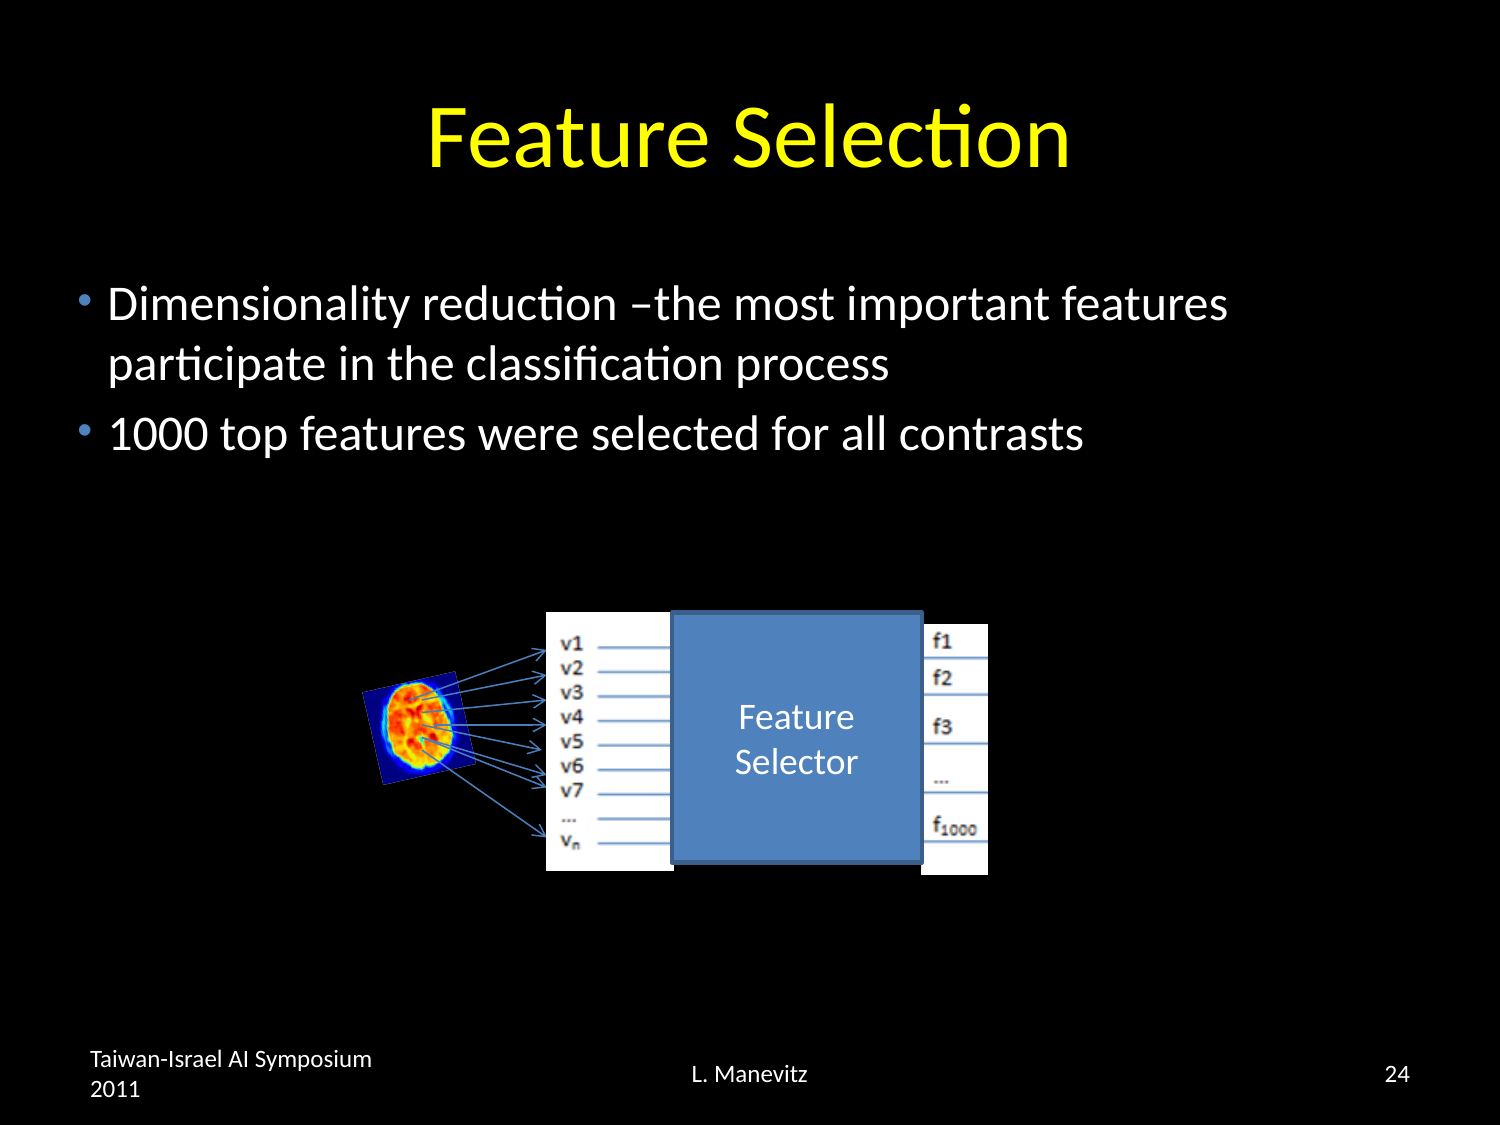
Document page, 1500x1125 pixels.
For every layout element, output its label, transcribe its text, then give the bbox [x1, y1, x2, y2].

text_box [421, 749, 541, 838]
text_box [421, 699, 541, 713]
slide_number Taiwan-Israel AI Symposium 2011 [75, 1042, 425, 1103]
text_box Feature Selector [670, 610, 924, 865]
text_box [421, 724, 541, 735]
slide_number 24 [1074, 1042, 1425, 1103]
picture [363, 681, 467, 784]
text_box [421, 674, 541, 699]
text_box Dimensionality reduction –the most important features participate in the classification process 1000 top features were selected for all contrasts [62, 262, 1413, 575]
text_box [409, 649, 541, 701]
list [921, 624, 988, 876]
footer L. Manevitz [512, 1042, 988, 1103]
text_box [421, 737, 541, 749]
title Feature Selection [75, 50, 1425, 213]
picture [546, 612, 674, 871]
